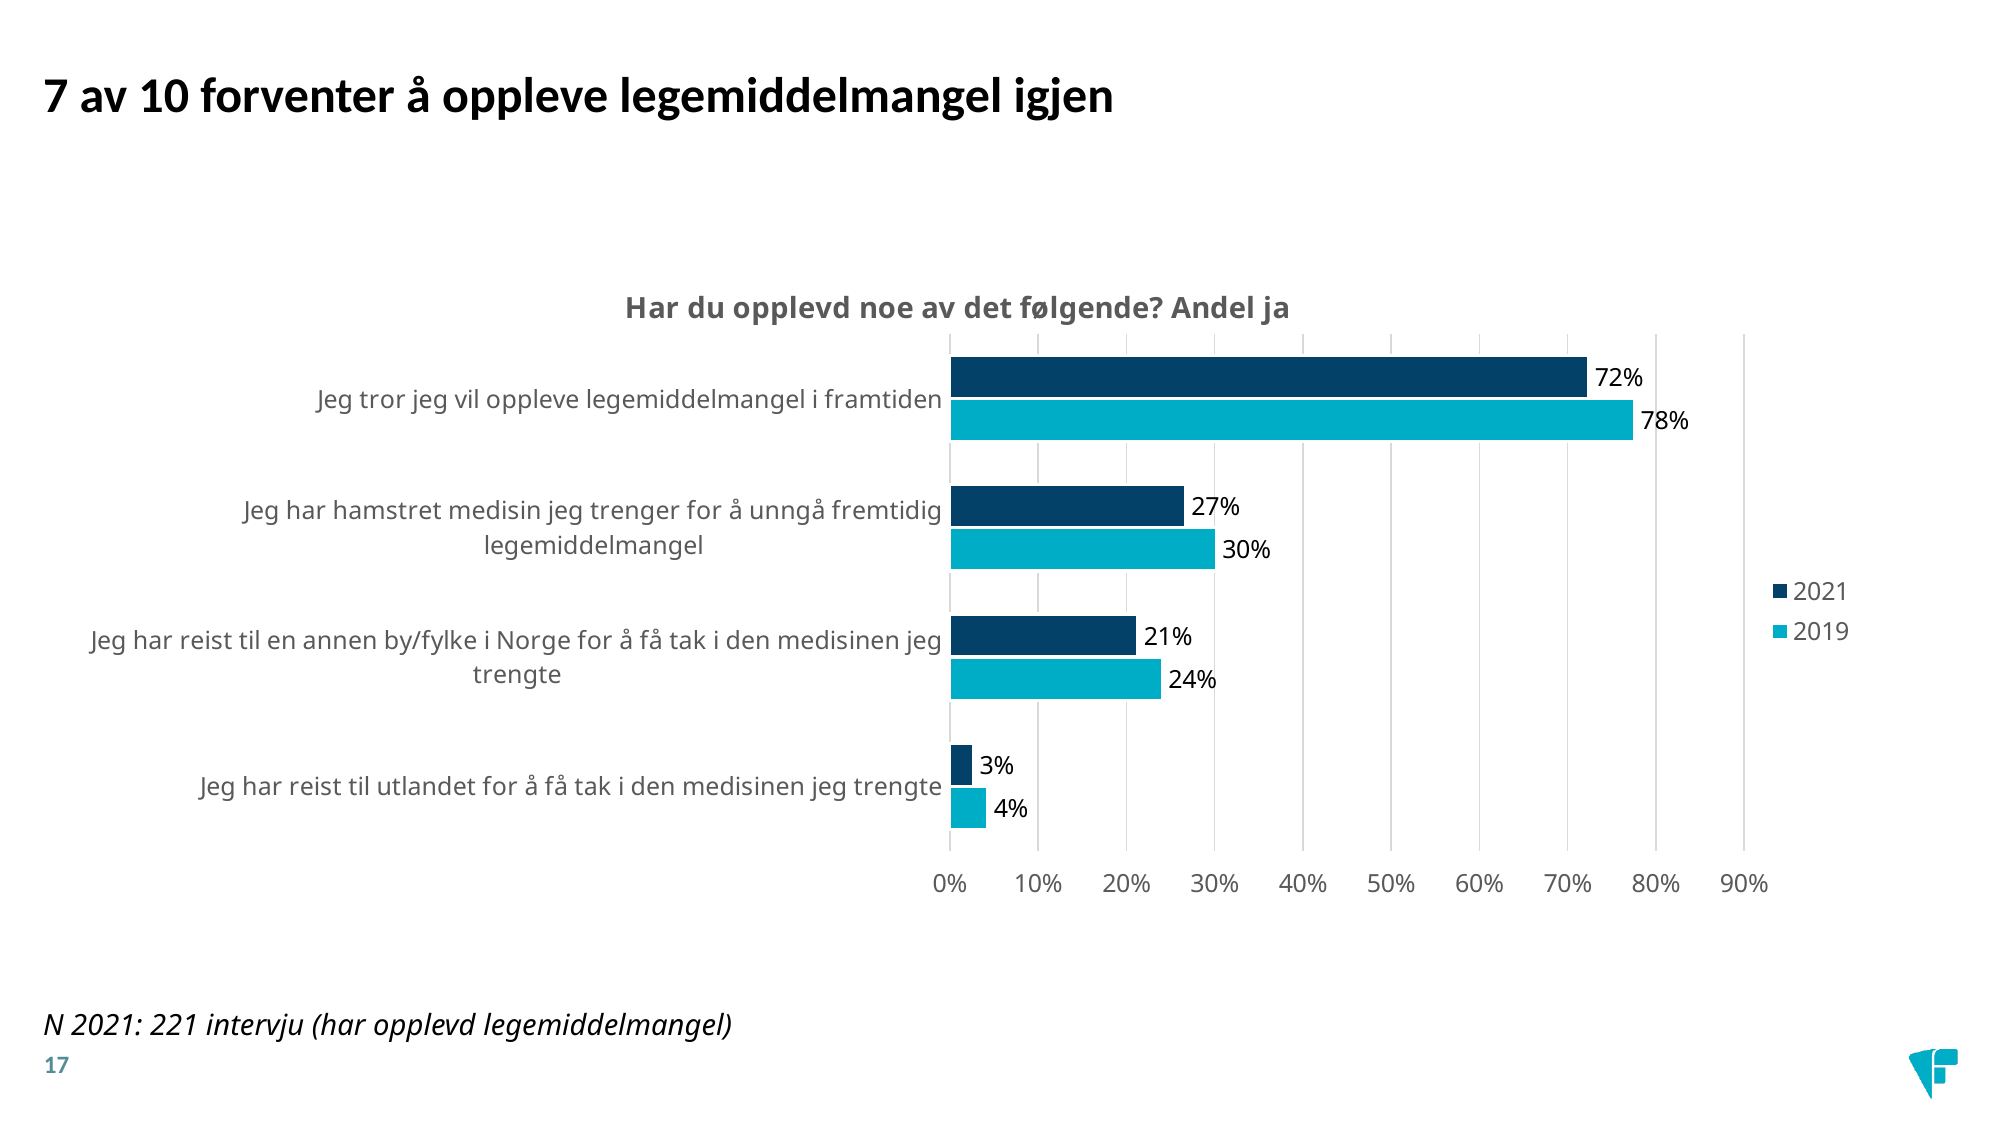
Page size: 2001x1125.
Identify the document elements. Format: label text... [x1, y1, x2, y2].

slide_number 17 [43, 1048, 81, 1079]
picture [1908, 1048, 1958, 1099]
chart [45, 256, 1871, 967]
text_box 7 av 10 forventer å oppleve legemiddelmangel igjen [43, 26, 1958, 154]
text_box N 2021: 221 intervju (har opplevd legemiddelmangel) [43, 993, 1959, 1041]
